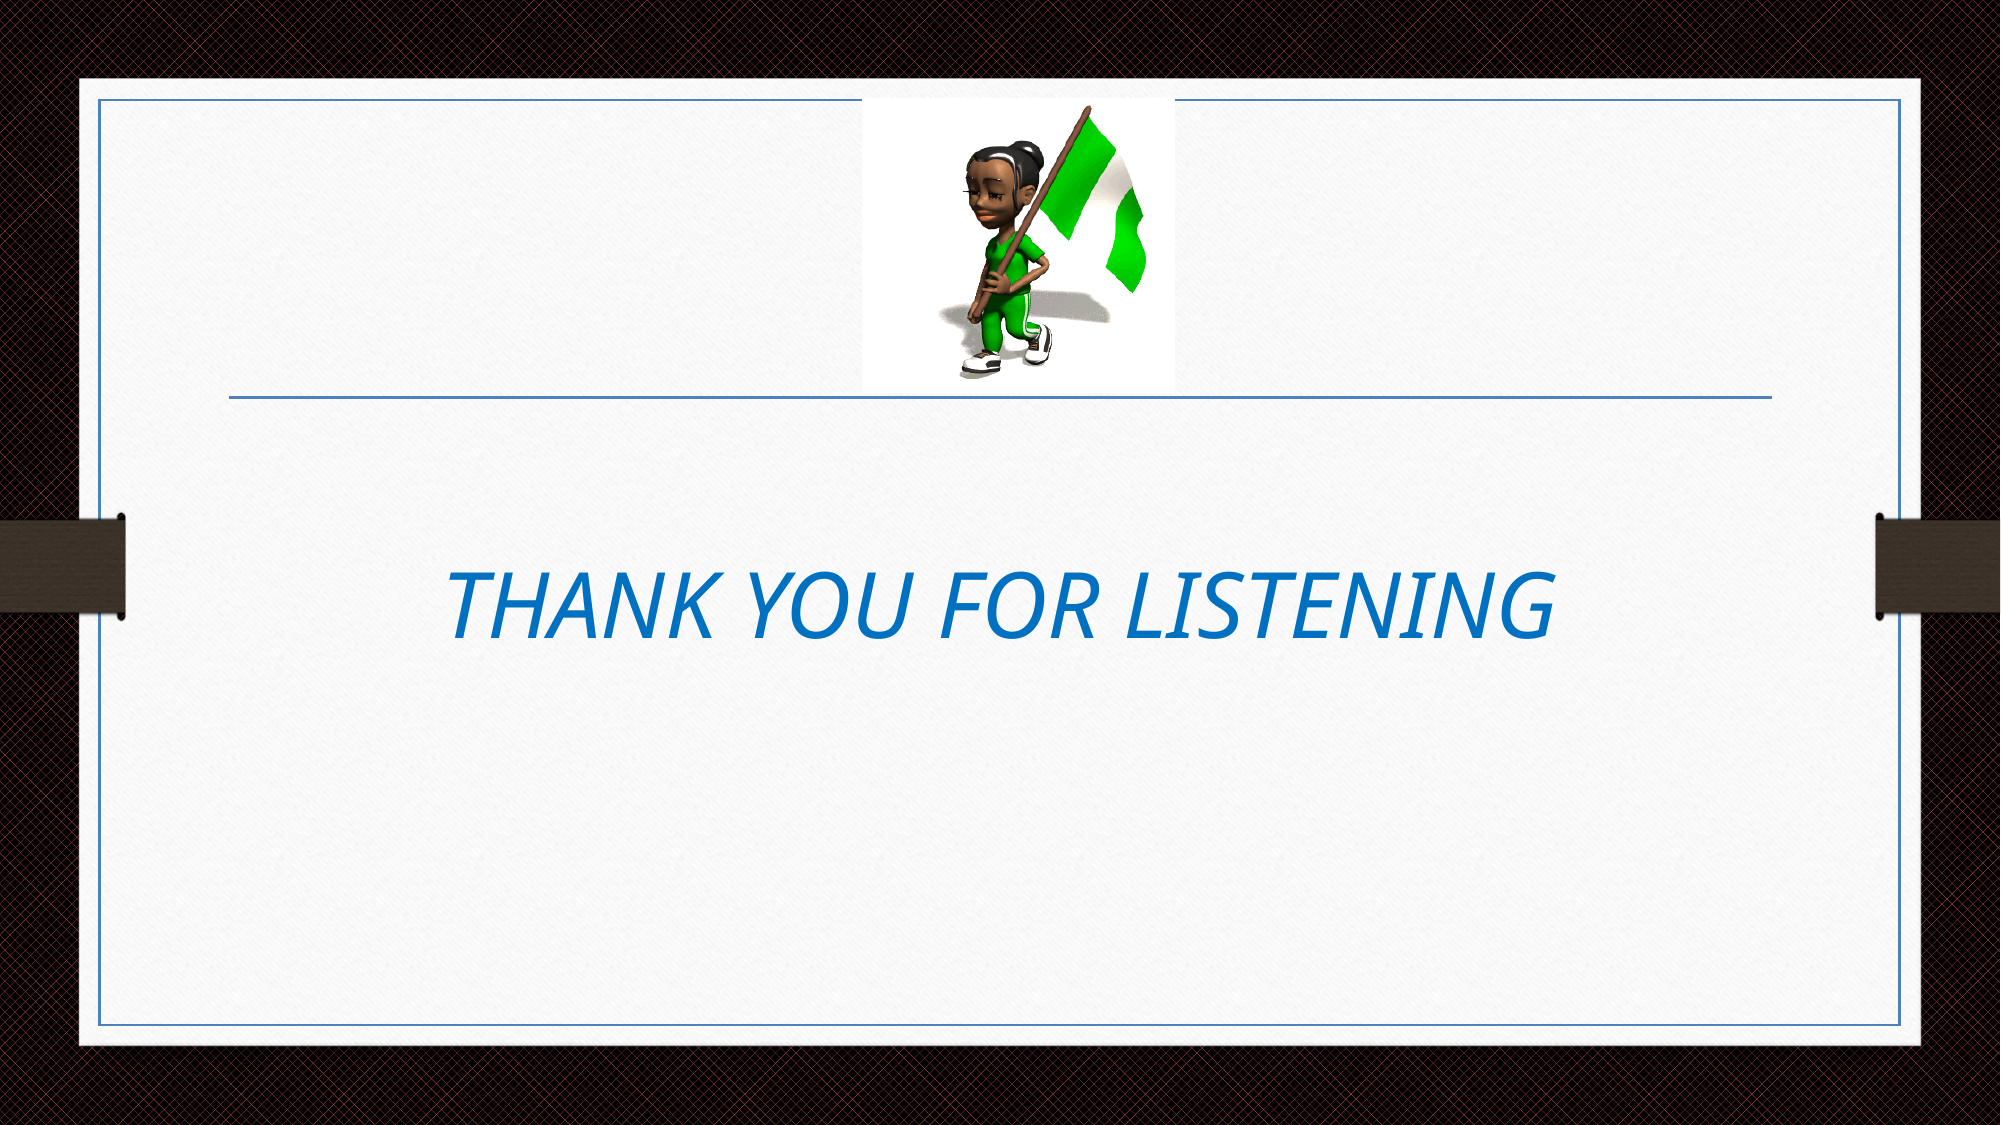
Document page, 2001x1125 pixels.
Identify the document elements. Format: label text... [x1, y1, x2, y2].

list THANK YOU FOR LISTENING [212, 365, 1788, 964]
picture [0, 0, 2001, 1125]
